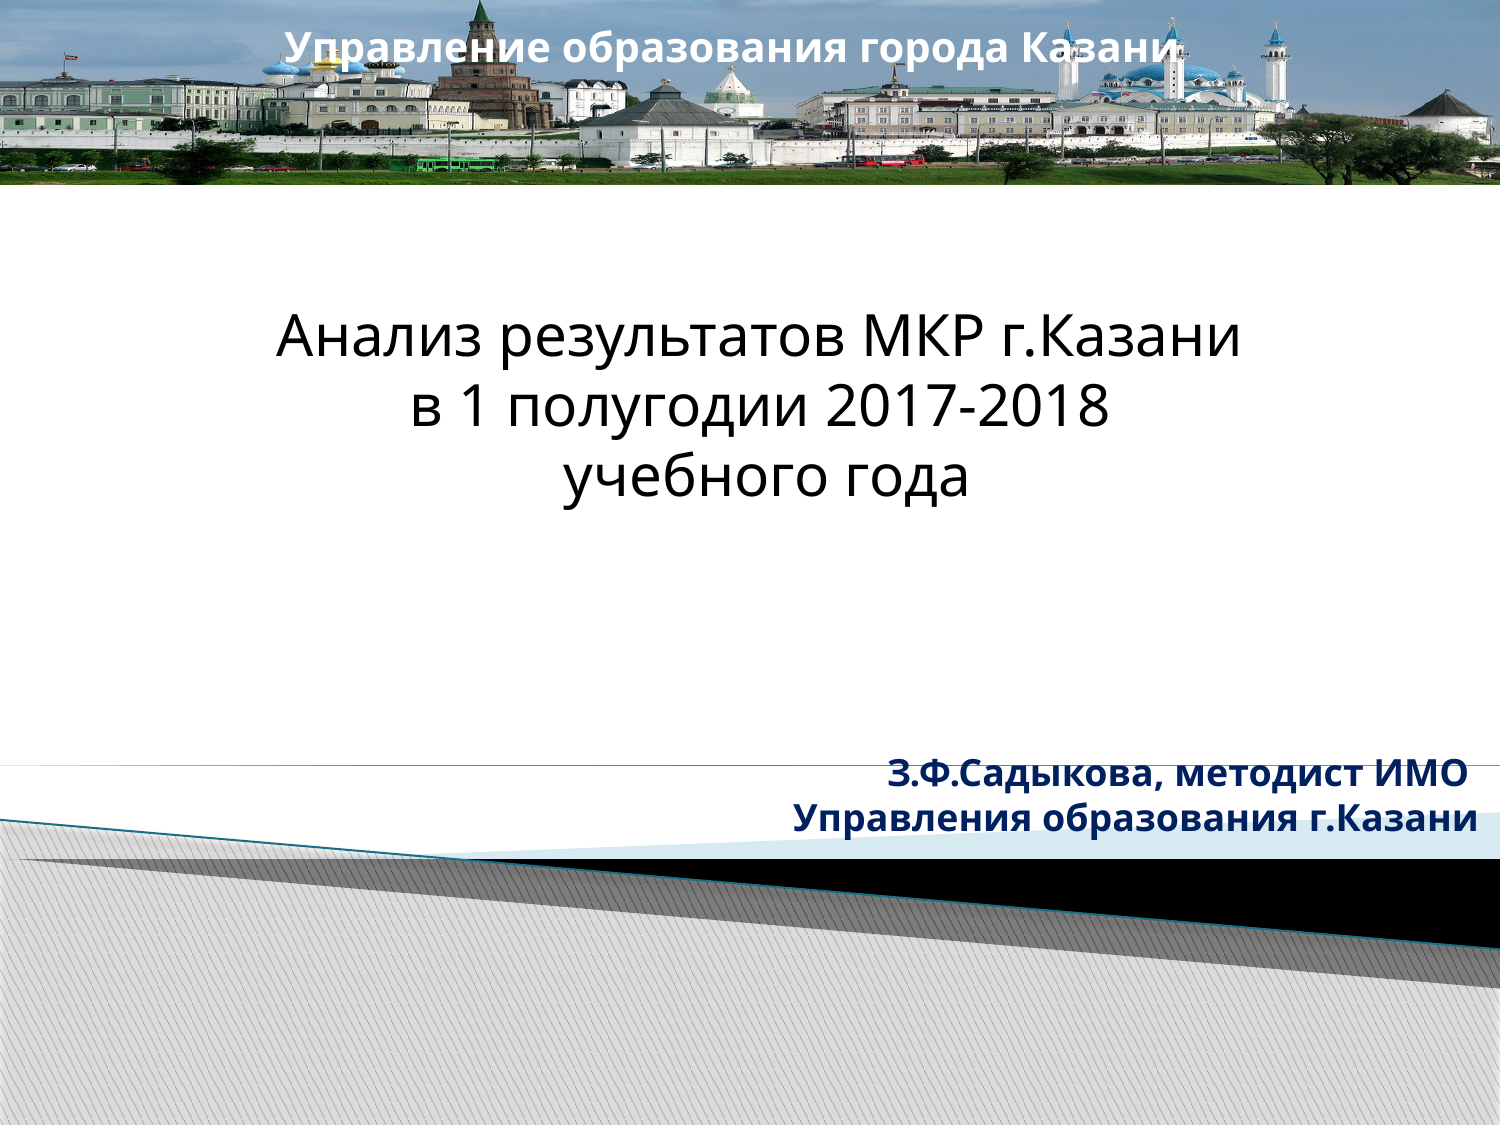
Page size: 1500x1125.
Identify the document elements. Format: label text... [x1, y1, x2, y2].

text_box З.Ф.Садыкова, методист ИМО Управления образования г.Казани [625, 741, 1495, 846]
picture [0, 0, 1500, 185]
picture [5, 859, 1500, 989]
text_box Анализ результатов МКР г.Казани в 1 полугодии 2017-2018 учебного года [171, 290, 1365, 516]
